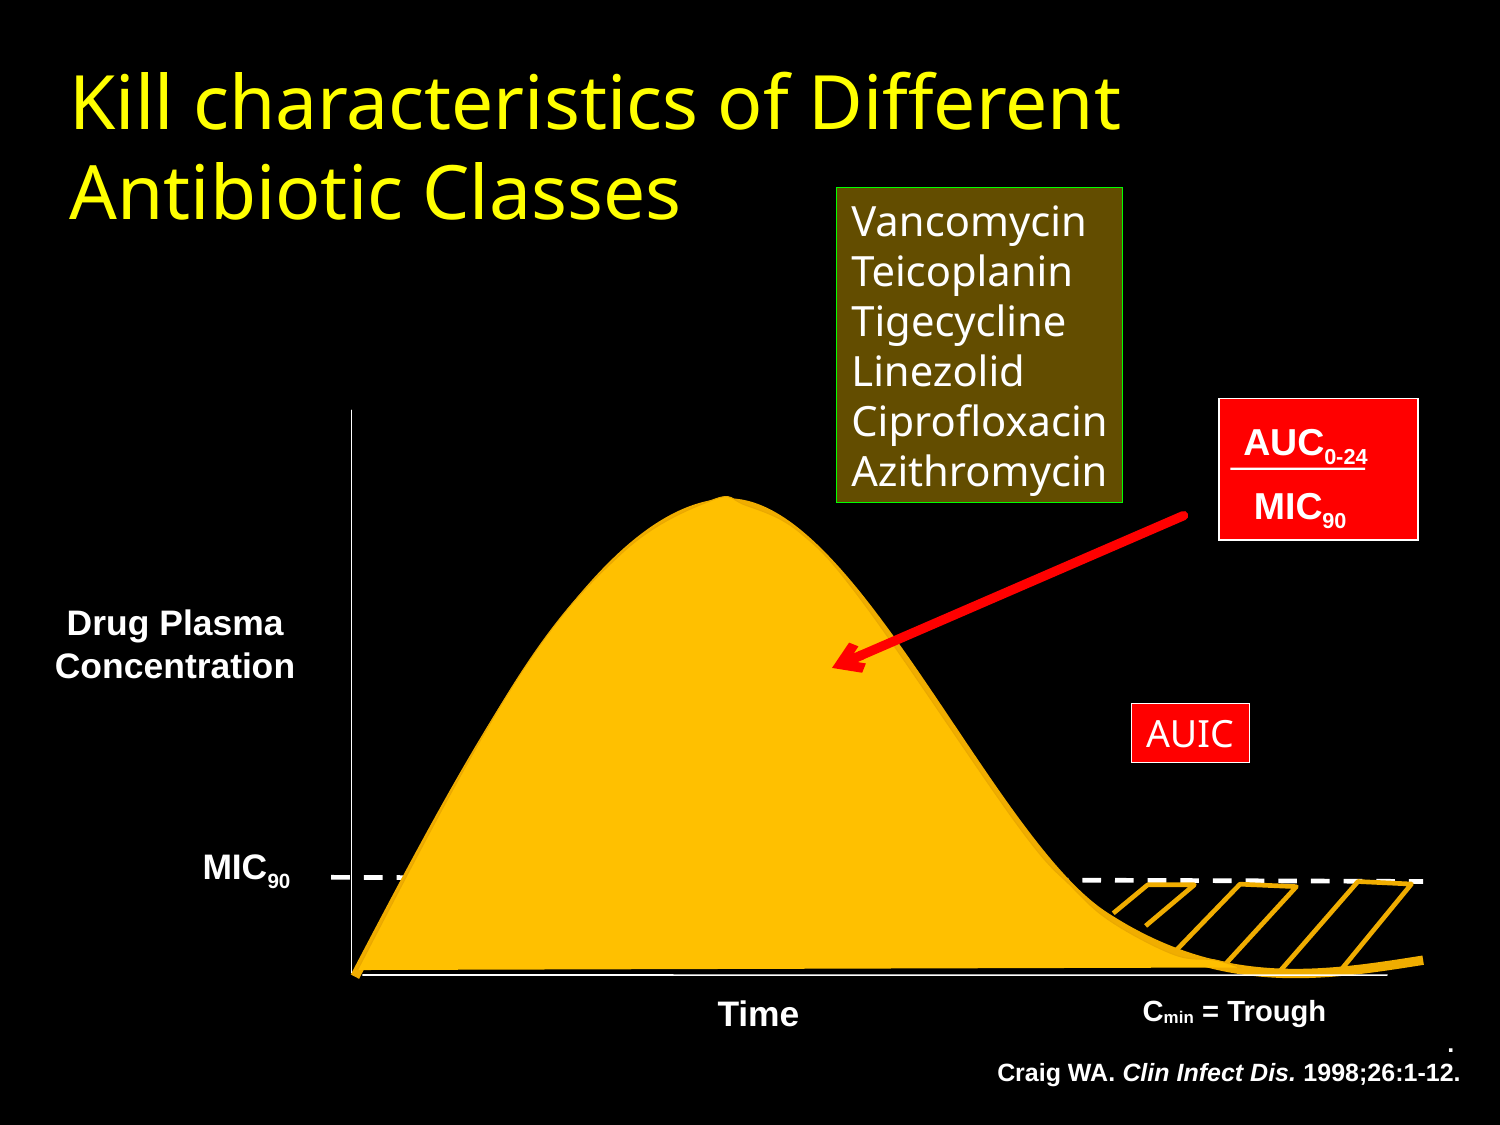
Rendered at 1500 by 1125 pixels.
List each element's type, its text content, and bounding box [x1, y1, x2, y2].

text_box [1113, 881, 1412, 974]
text_box . Craig WA. Clin Infect Dis. 1998;26:1-12. [129, 1020, 1476, 1094]
text_box Time [703, 984, 814, 1041]
text_box MIC90 [188, 837, 305, 900]
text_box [831, 515, 1184, 668]
text_box AUIC [1131, 703, 1250, 763]
text_box Drug Plasma Concentration [0, 593, 351, 693]
text_box [354, 969, 852, 977]
text_box Cmin = Trough [1128, 984, 1342, 1035]
text_box [357, 496, 1107, 971]
text_box Vancomycin Teicoplanin Tigecycline Linezolid Ciprofloxacin Azithromycin [836, 187, 1123, 503]
text_box Kill characteristics of Different Antibiotic Classes [54, 46, 1157, 242]
text_box AUC0-24 MIC90 [1218, 398, 1418, 541]
